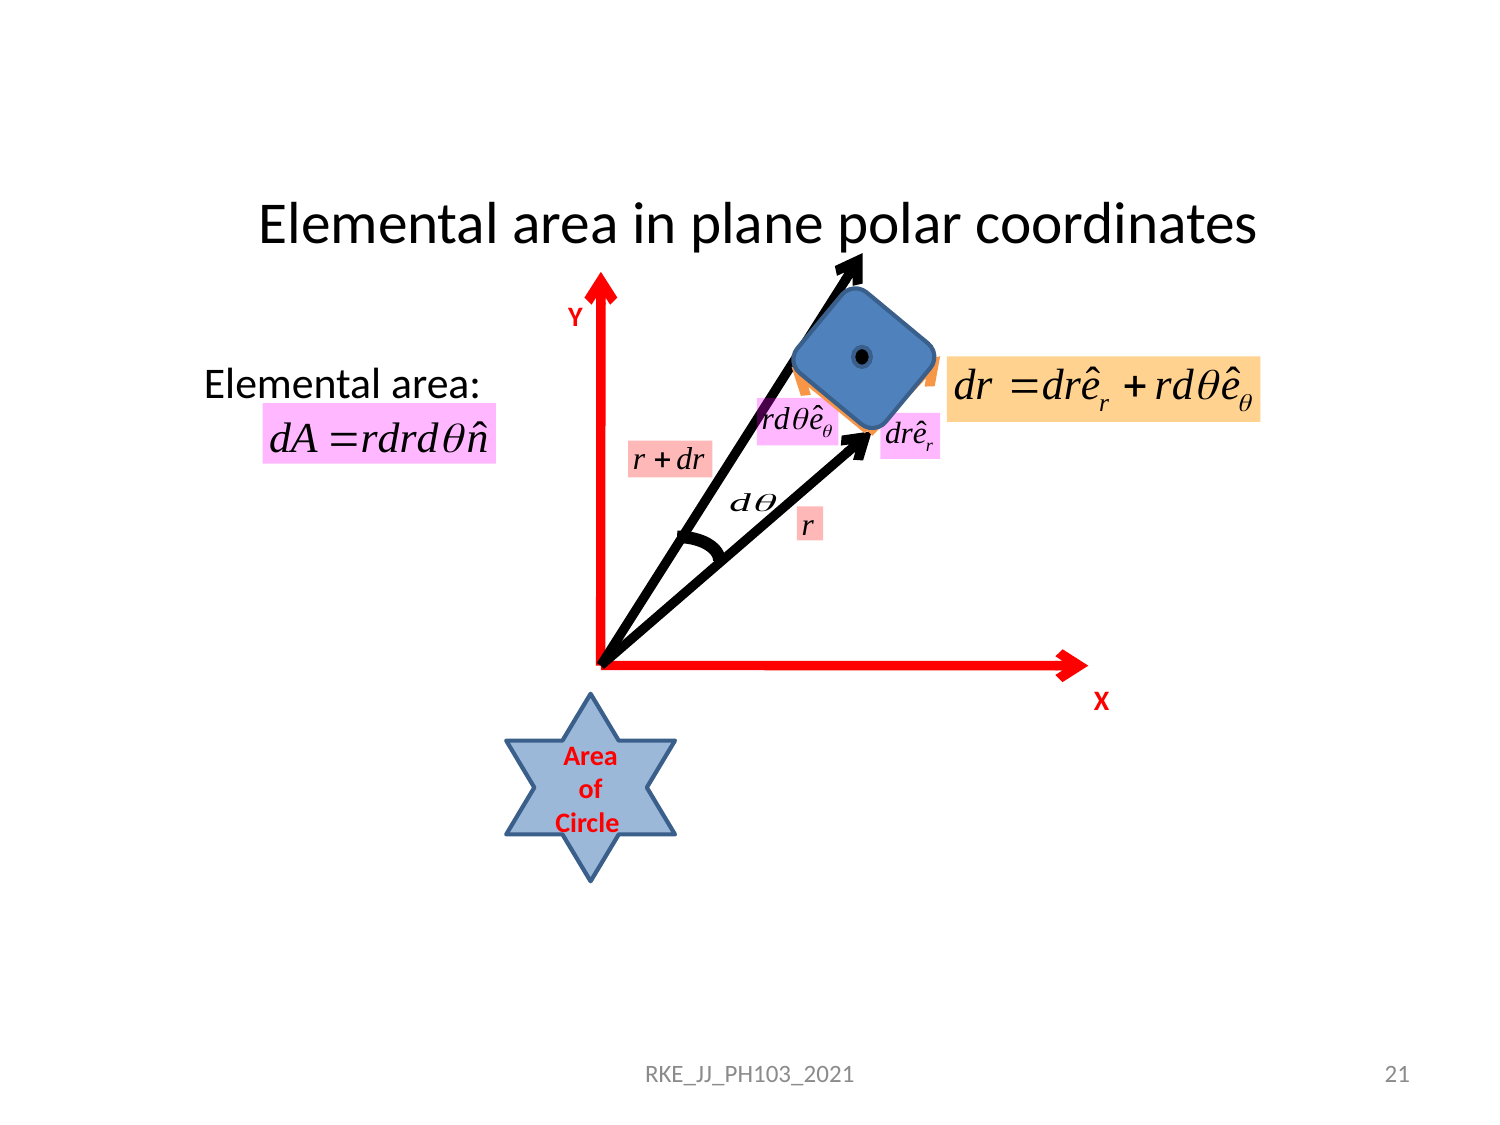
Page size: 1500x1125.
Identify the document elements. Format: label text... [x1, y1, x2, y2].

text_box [806, 305, 922, 411]
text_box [791, 366, 869, 430]
text_box Area of Circle [504, 691, 677, 884]
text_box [262, 402, 497, 464]
footer RKE_JJ_PH103_2021 [512, 1042, 988, 1103]
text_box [880, 438, 941, 460]
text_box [627, 440, 713, 478]
slide_number 21 [1074, 1042, 1425, 1103]
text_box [722, 487, 788, 518]
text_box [756, 397, 839, 446]
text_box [796, 506, 824, 541]
text_box Elemental area: [189, 346, 517, 415]
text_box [600, 599, 873, 666]
text_box Y [553, 290, 596, 326]
text_box X [1079, 674, 1125, 724]
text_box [946, 356, 1261, 423]
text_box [873, 358, 944, 431]
title Elemental area in plane polar coordinates [243, 149, 1276, 291]
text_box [525, 328, 939, 591]
